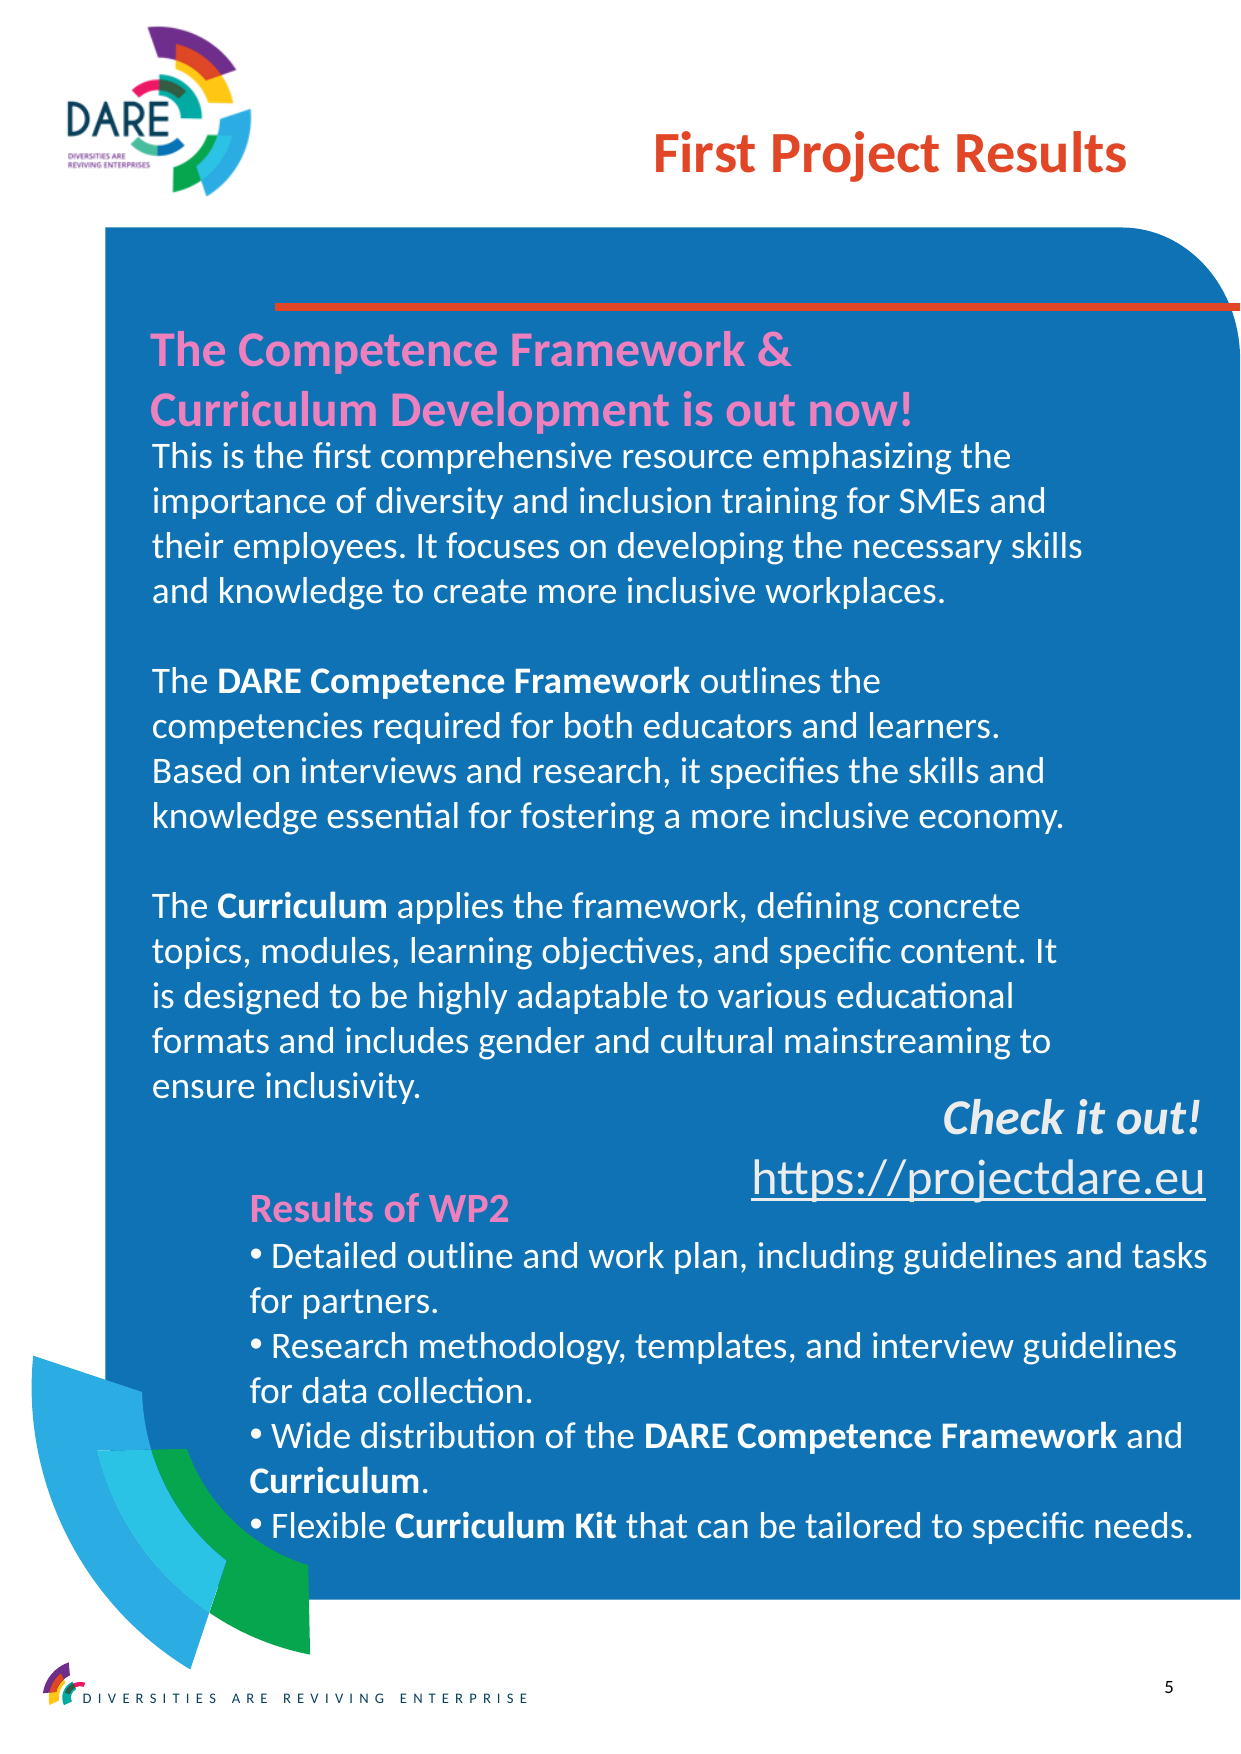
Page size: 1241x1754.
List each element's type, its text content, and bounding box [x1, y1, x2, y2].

text_box This is the first comprehensive resource emphasizing the importance of diversity and inclusion training for SMEs and their employees. It focuses on developing the necessary skills and knowledge to create more inclusive workplaces. The DARE Competence Framework outlines the competencies required for both educators and learners. Based on interviews and research, it specifies the skills and knowledge essential for fostering a more inclusive economy. The Curriculum applies the framework, defining concrete topics, modules, learning objectives, and specific content. It is designed to be highly adaptable to various educational formats and includes gender and cultural mainstreaming to ensure inclusivity. [137, 423, 1105, 1159]
list First Project Results [362, 106, 1157, 263]
text_box The Competence Framework & Curriculum Development is out now! [135, 309, 1046, 445]
list Check it out! https://projectdare.eu [1105, 1076, 1241, 1281]
slide_number 5 [1017, 1648, 1189, 1725]
picture [23, 13, 274, 201]
text_box Results of WP2 Detailed outline and work plan, including guidelines and tasks for partners. Research methodology, templates, and interview guidelines for data collection. Wide distribution of the DARE Competence Framework and Curriculum. Flexible Curriculum Kit that can be tailored to specific needs. [234, 1143, 1234, 1580]
